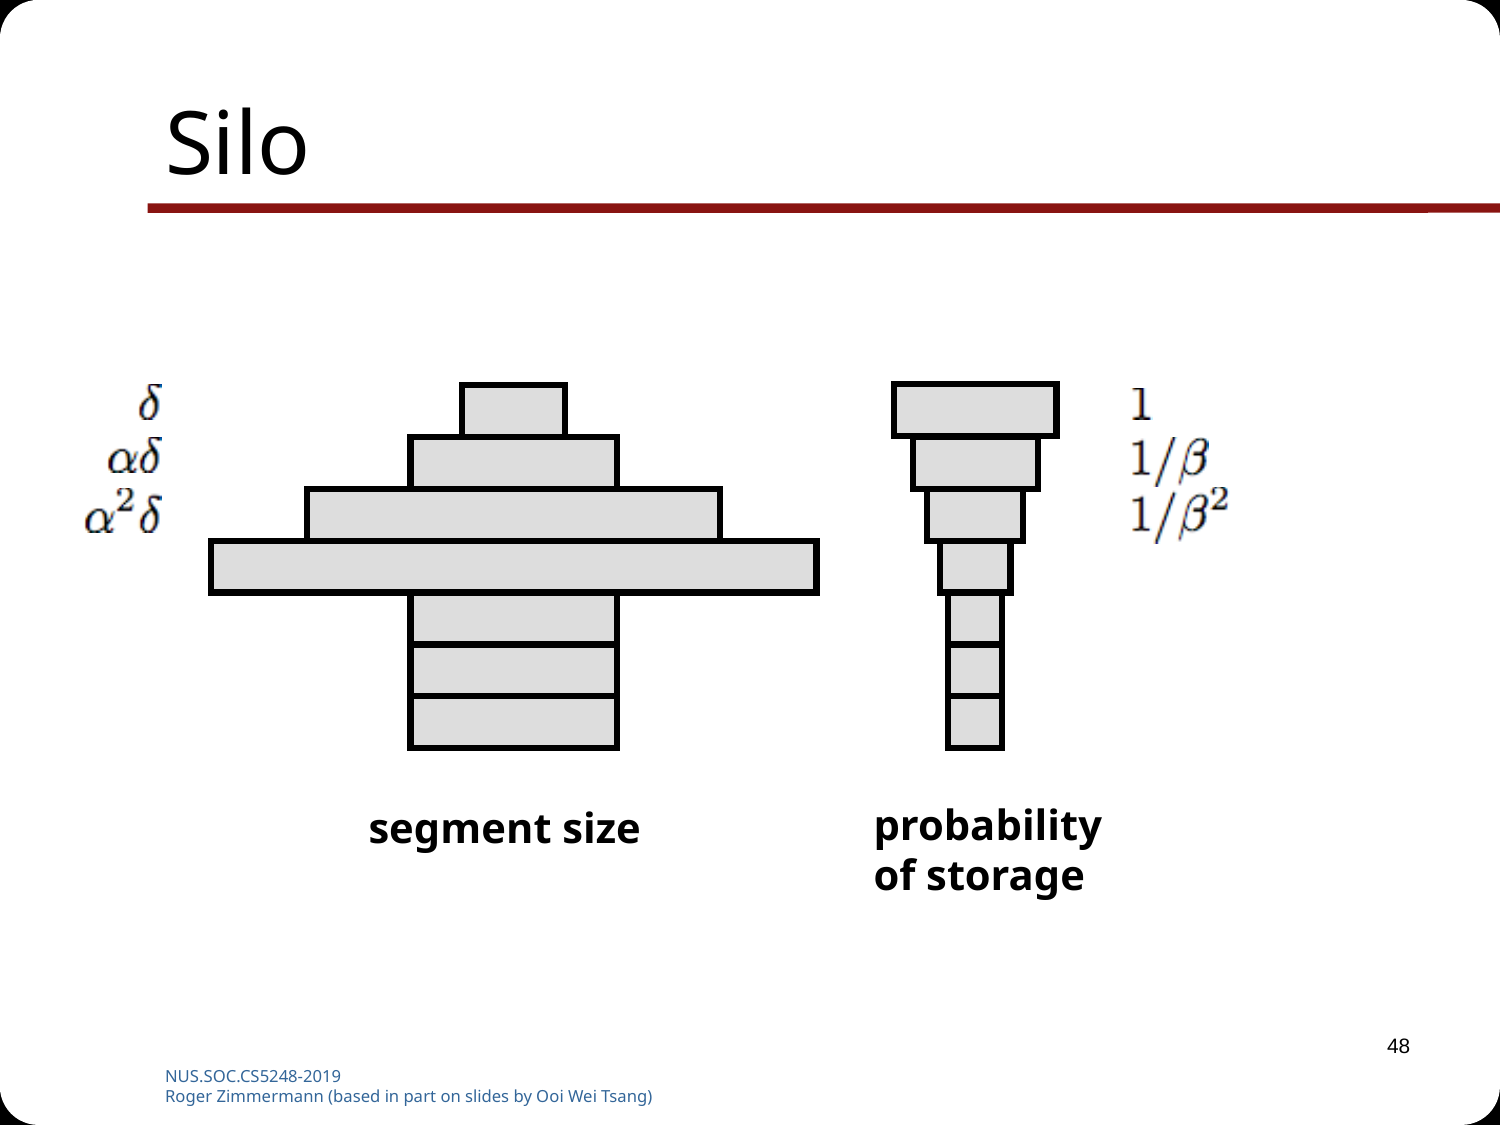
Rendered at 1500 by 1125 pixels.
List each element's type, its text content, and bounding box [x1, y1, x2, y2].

text_box [306, 488, 721, 540]
text_box [948, 696, 1002, 749]
text_box [410, 592, 617, 644]
text_box [210, 540, 817, 593]
picture [107, 436, 162, 473]
picture [84, 488, 162, 534]
text_box [410, 696, 617, 749]
footer [549, 1024, 1038, 1101]
picture [138, 384, 162, 420]
text_box [410, 437, 617, 488]
text_box [912, 437, 1038, 489]
text_box [948, 644, 1002, 696]
slide_number 48 [1112, 1024, 1426, 1101]
slide_number NUS.SOC.CS5248-2019 Roger Zimmermann (based in part on slides by Ooi Wei Tsang) [149, 1058, 549, 1101]
picture [1129, 388, 1153, 420]
text_box [410, 644, 617, 696]
picture [1129, 437, 1232, 544]
title Silo [149, 45, 1426, 234]
text_box [461, 385, 566, 437]
text_box segment size [353, 793, 657, 859]
text_box probability of storage [858, 791, 1117, 907]
text_box [894, 384, 1057, 437]
text_box [940, 540, 1011, 593]
text_box [948, 592, 1002, 644]
text_box [927, 488, 1024, 541]
